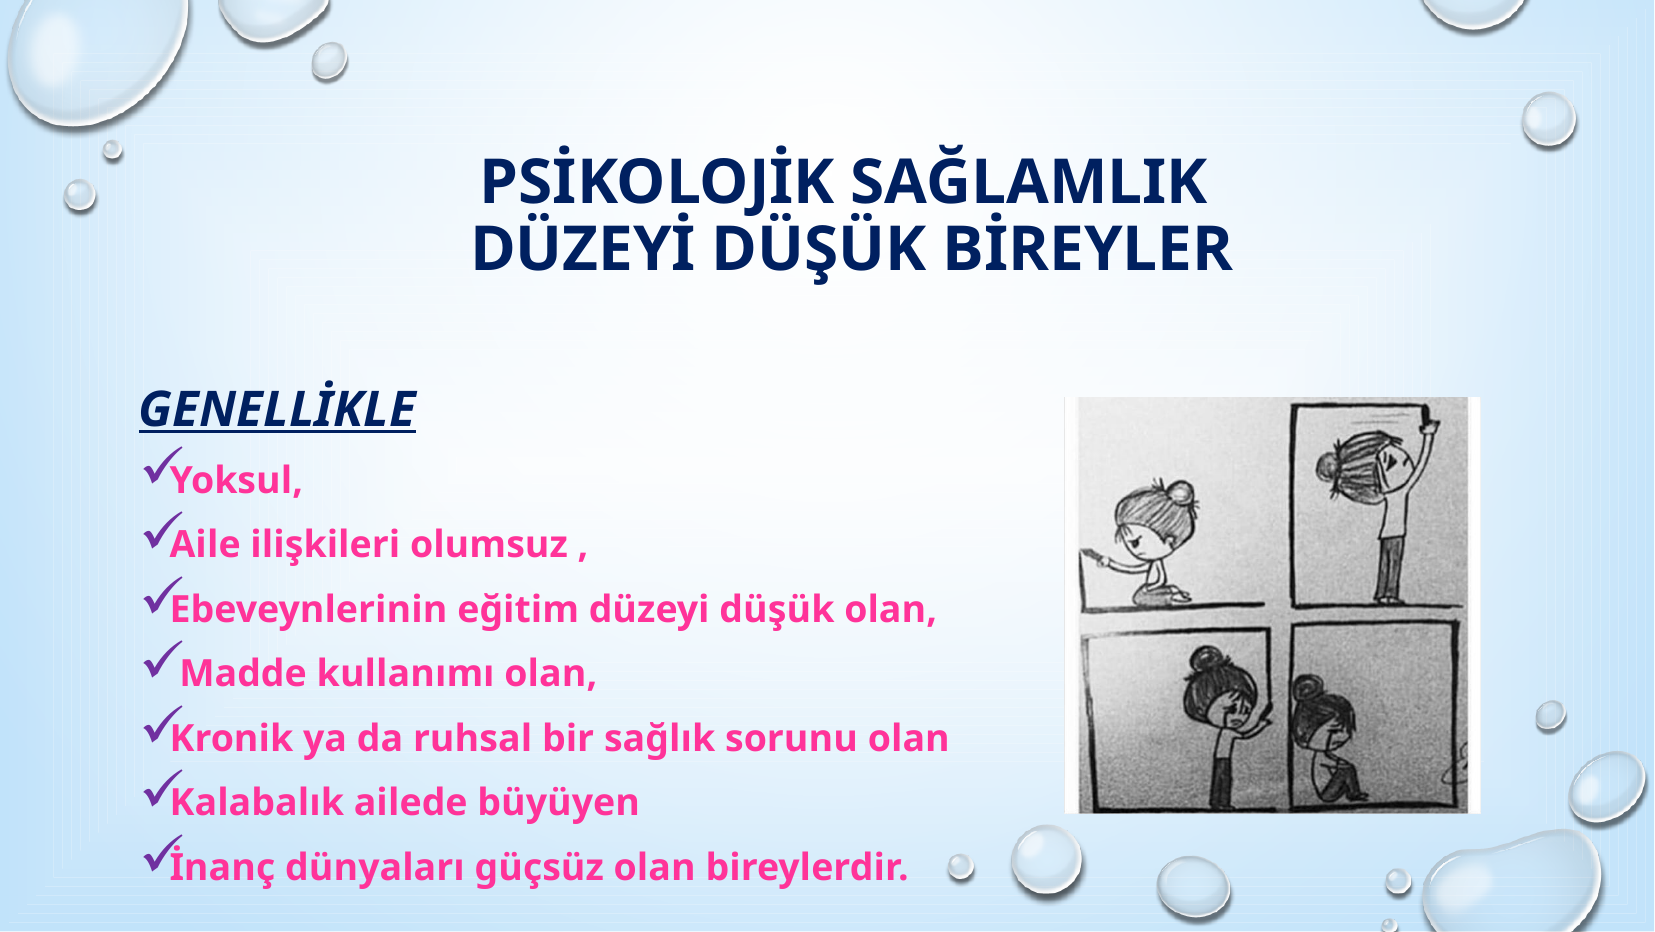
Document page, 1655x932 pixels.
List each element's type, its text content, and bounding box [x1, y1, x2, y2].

list GENELLİKLE Yoksul, Aile ilişkileri olumsuz , Ebeveynlerinin eğitim düzeyi düşük olan, Madde kullanımı olan, Kronik ya da ruhsal bir sağlık sorunu olan Kalabalık ailede büyüyen İnanç dünyaları güçsüz olan bireylerdir. [123, 321, 1531, 904]
text_box psikolojik sağlamlık düzeyi DÜŞÜk bireyler [148, 108, 1556, 326]
picture [0, 0, 1655, 932]
